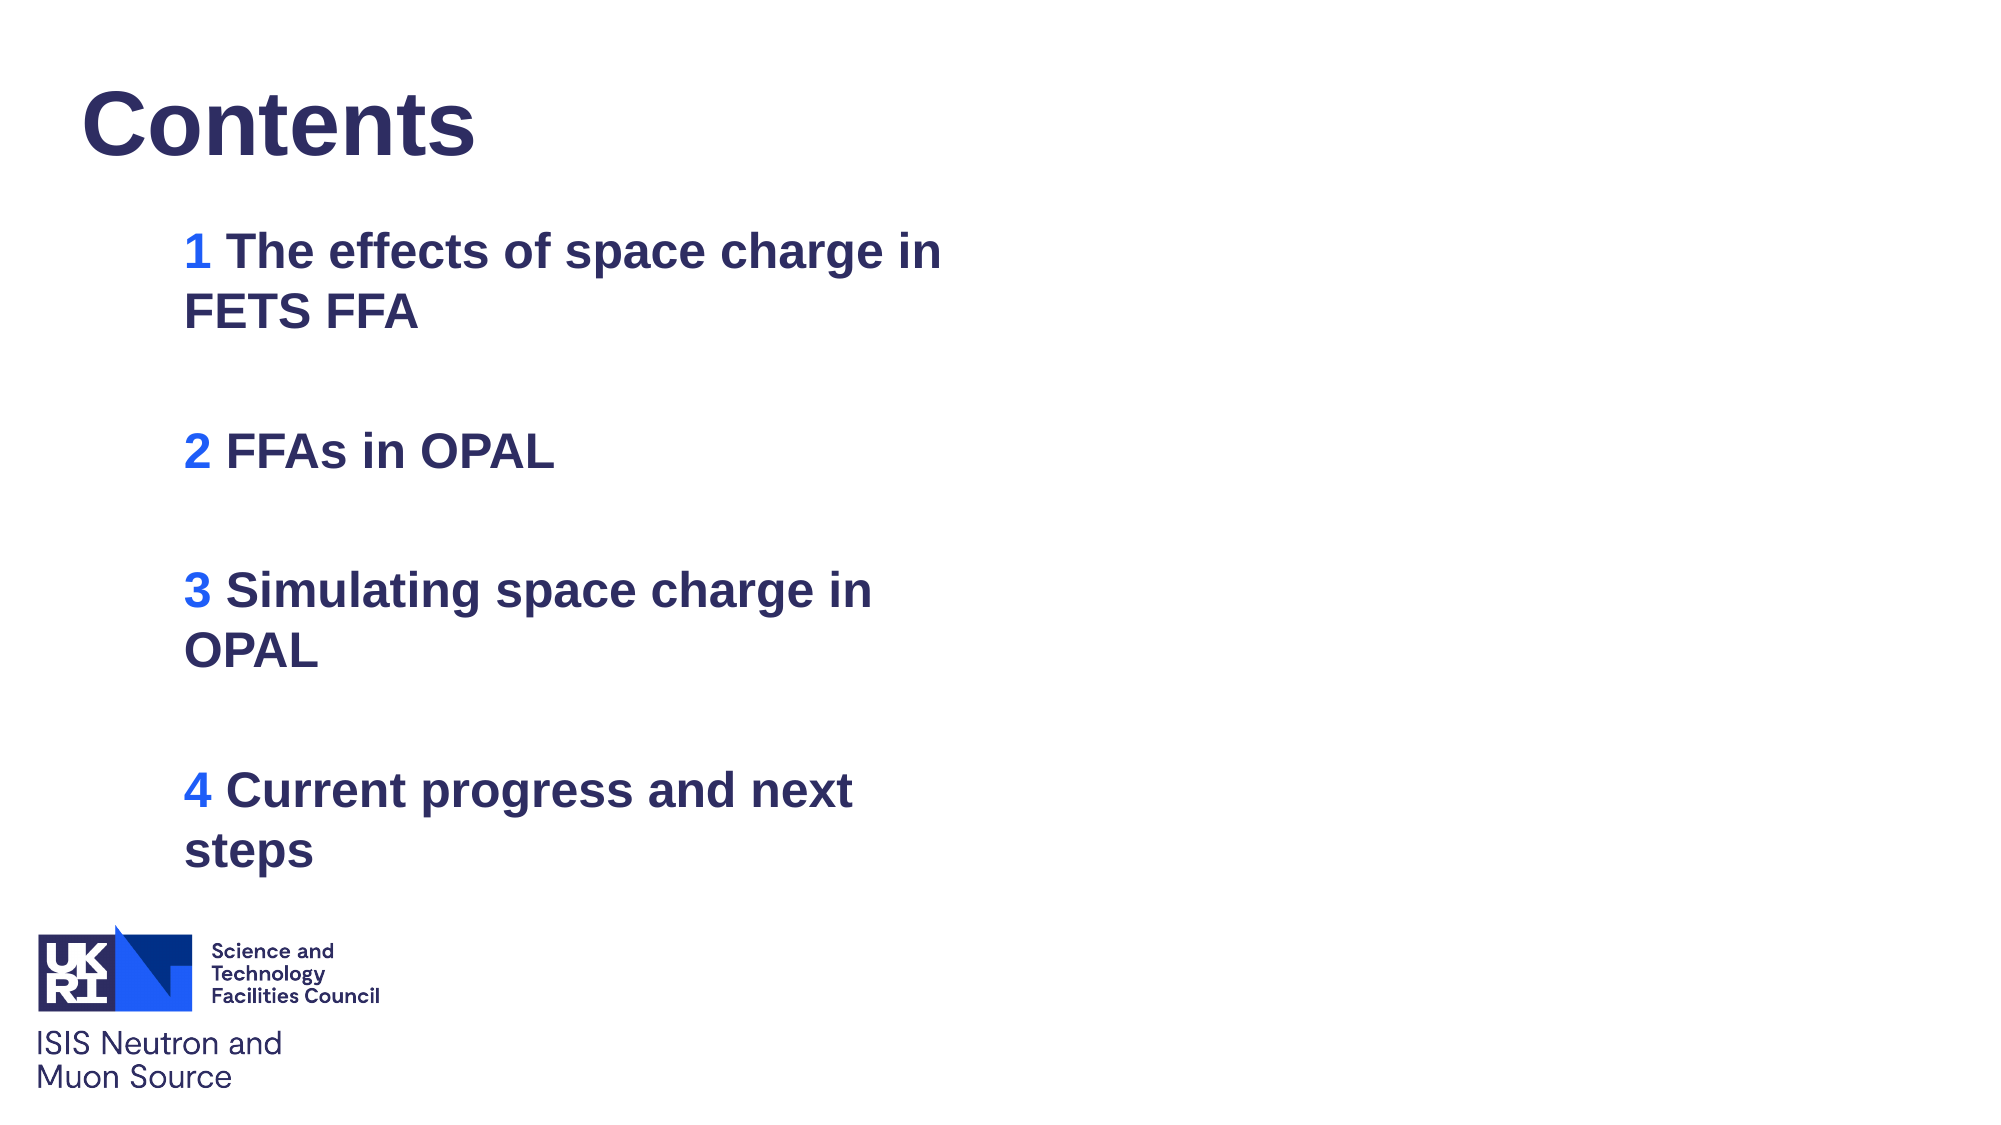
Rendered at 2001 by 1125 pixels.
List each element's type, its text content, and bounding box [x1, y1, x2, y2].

picture [15, 911, 402, 1111]
text_box Contents [66, 56, 1109, 182]
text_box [168, 211, 1007, 887]
